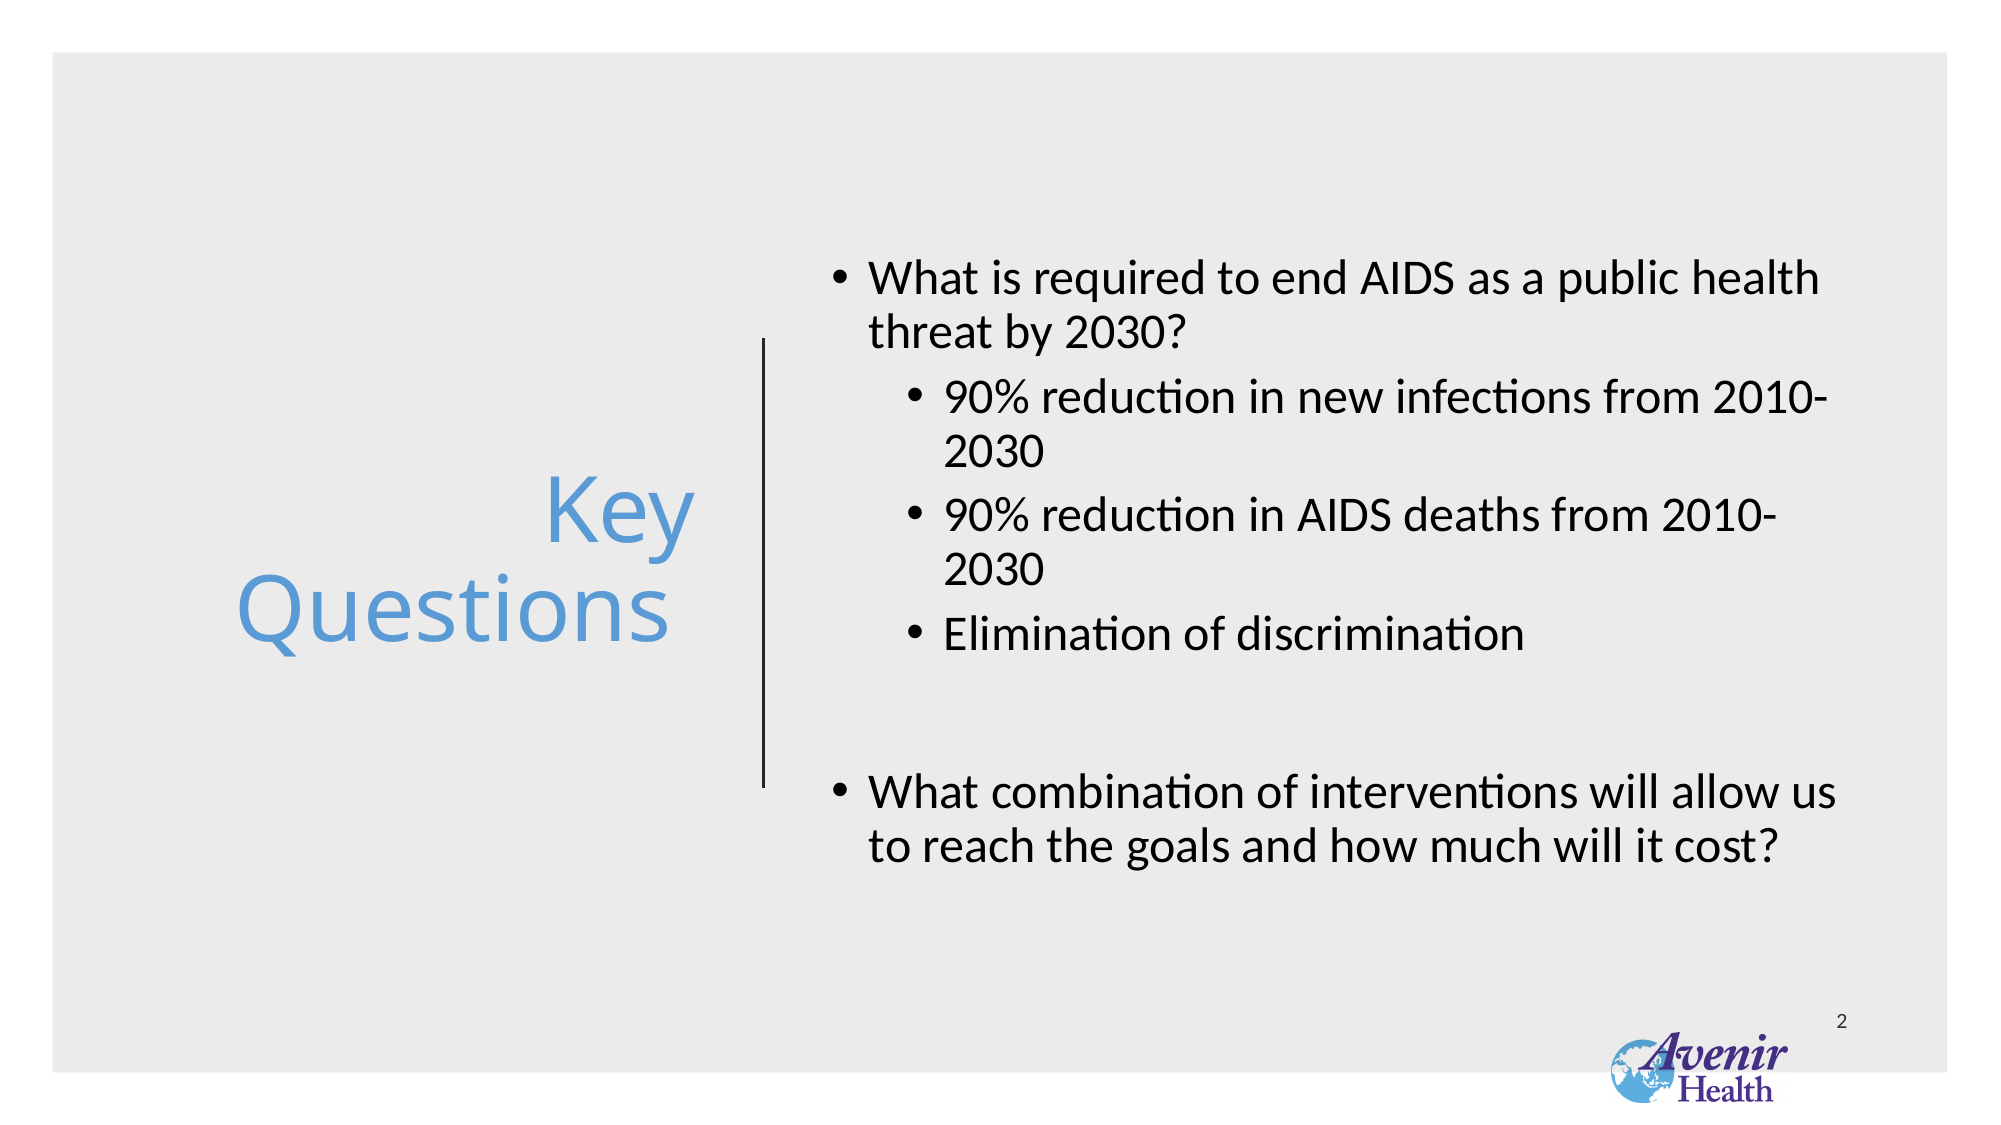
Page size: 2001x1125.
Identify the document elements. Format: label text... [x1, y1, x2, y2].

text_box [52, 51, 1948, 1073]
slide_number 2 [1734, 989, 1863, 1050]
picture [1611, 1073, 1788, 1103]
title Key Questions [137, 158, 711, 967]
list What is required to end AIDS as a public health threat by 2030? 90% reduction in new infections from 2010-2030 90% reduction in AIDS deaths from 2010-2030 Elimination of discrimination What combination of interventions will allow us to reach the goals and how much will it cost? [816, 158, 1863, 967]
